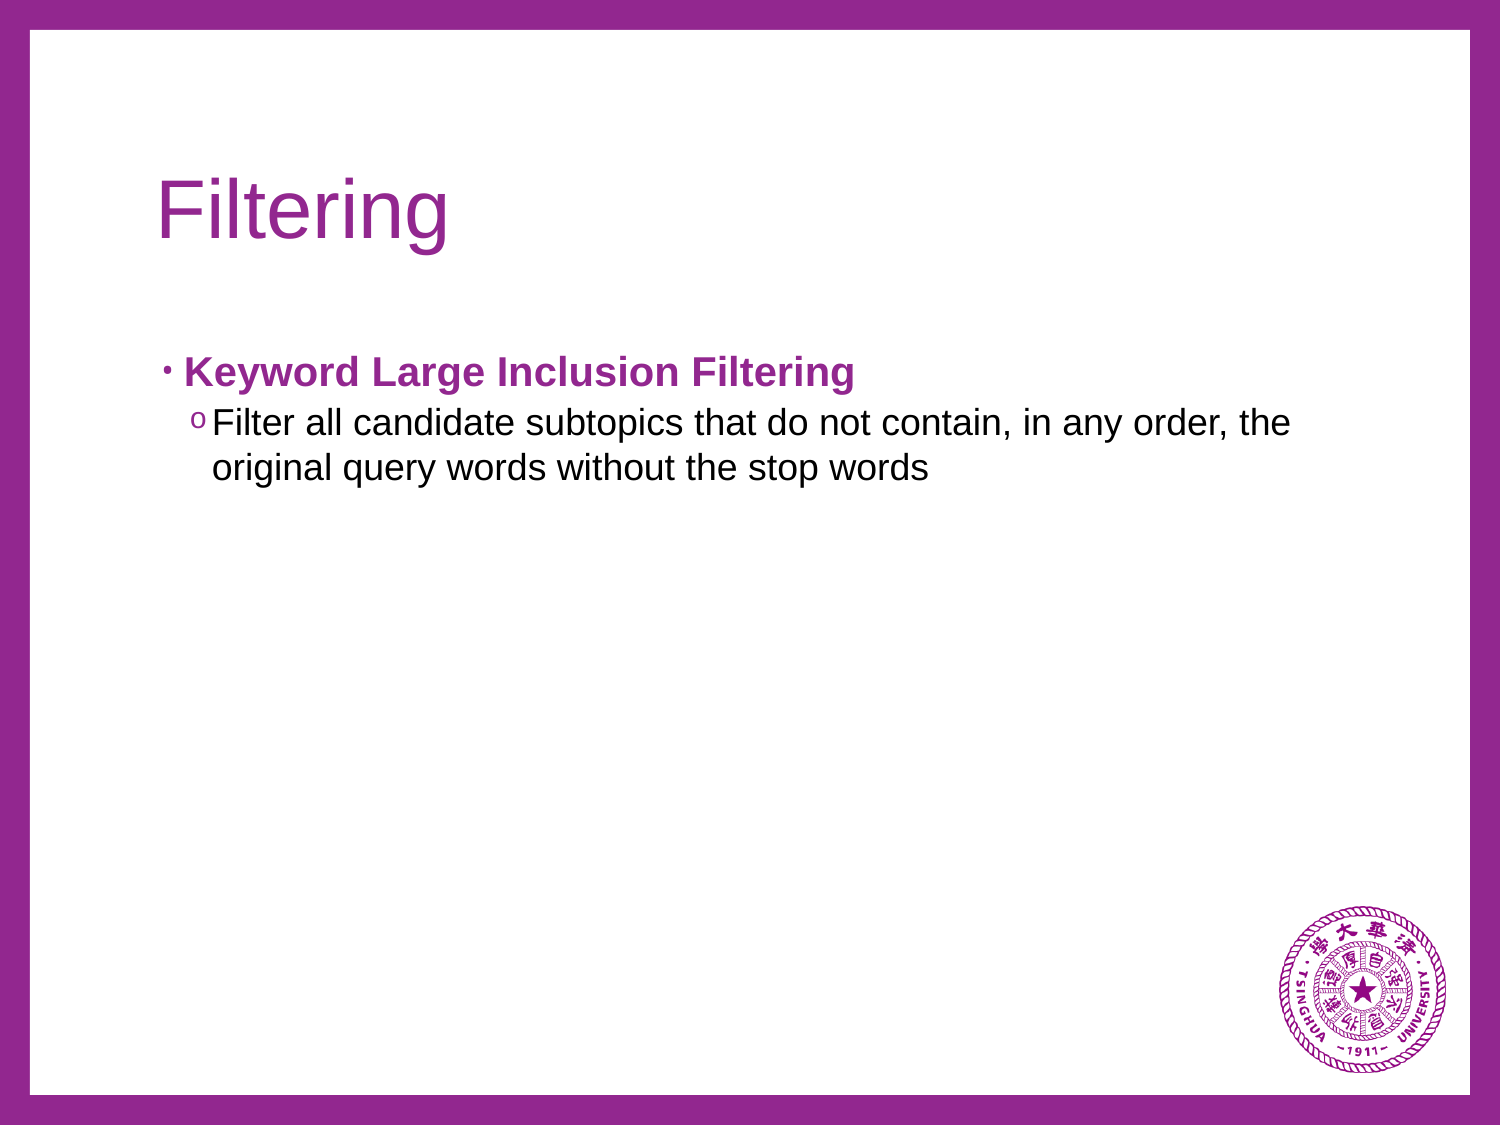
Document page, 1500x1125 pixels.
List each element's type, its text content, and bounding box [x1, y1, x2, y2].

title Filtering [140, 99, 1356, 323]
picture [1279, 906, 1446, 1073]
list Keyword Large Inclusion Filtering Filter all candidate subtopics that do not contain, in any order, the original query words without the stop words [140, 337, 1356, 1000]
